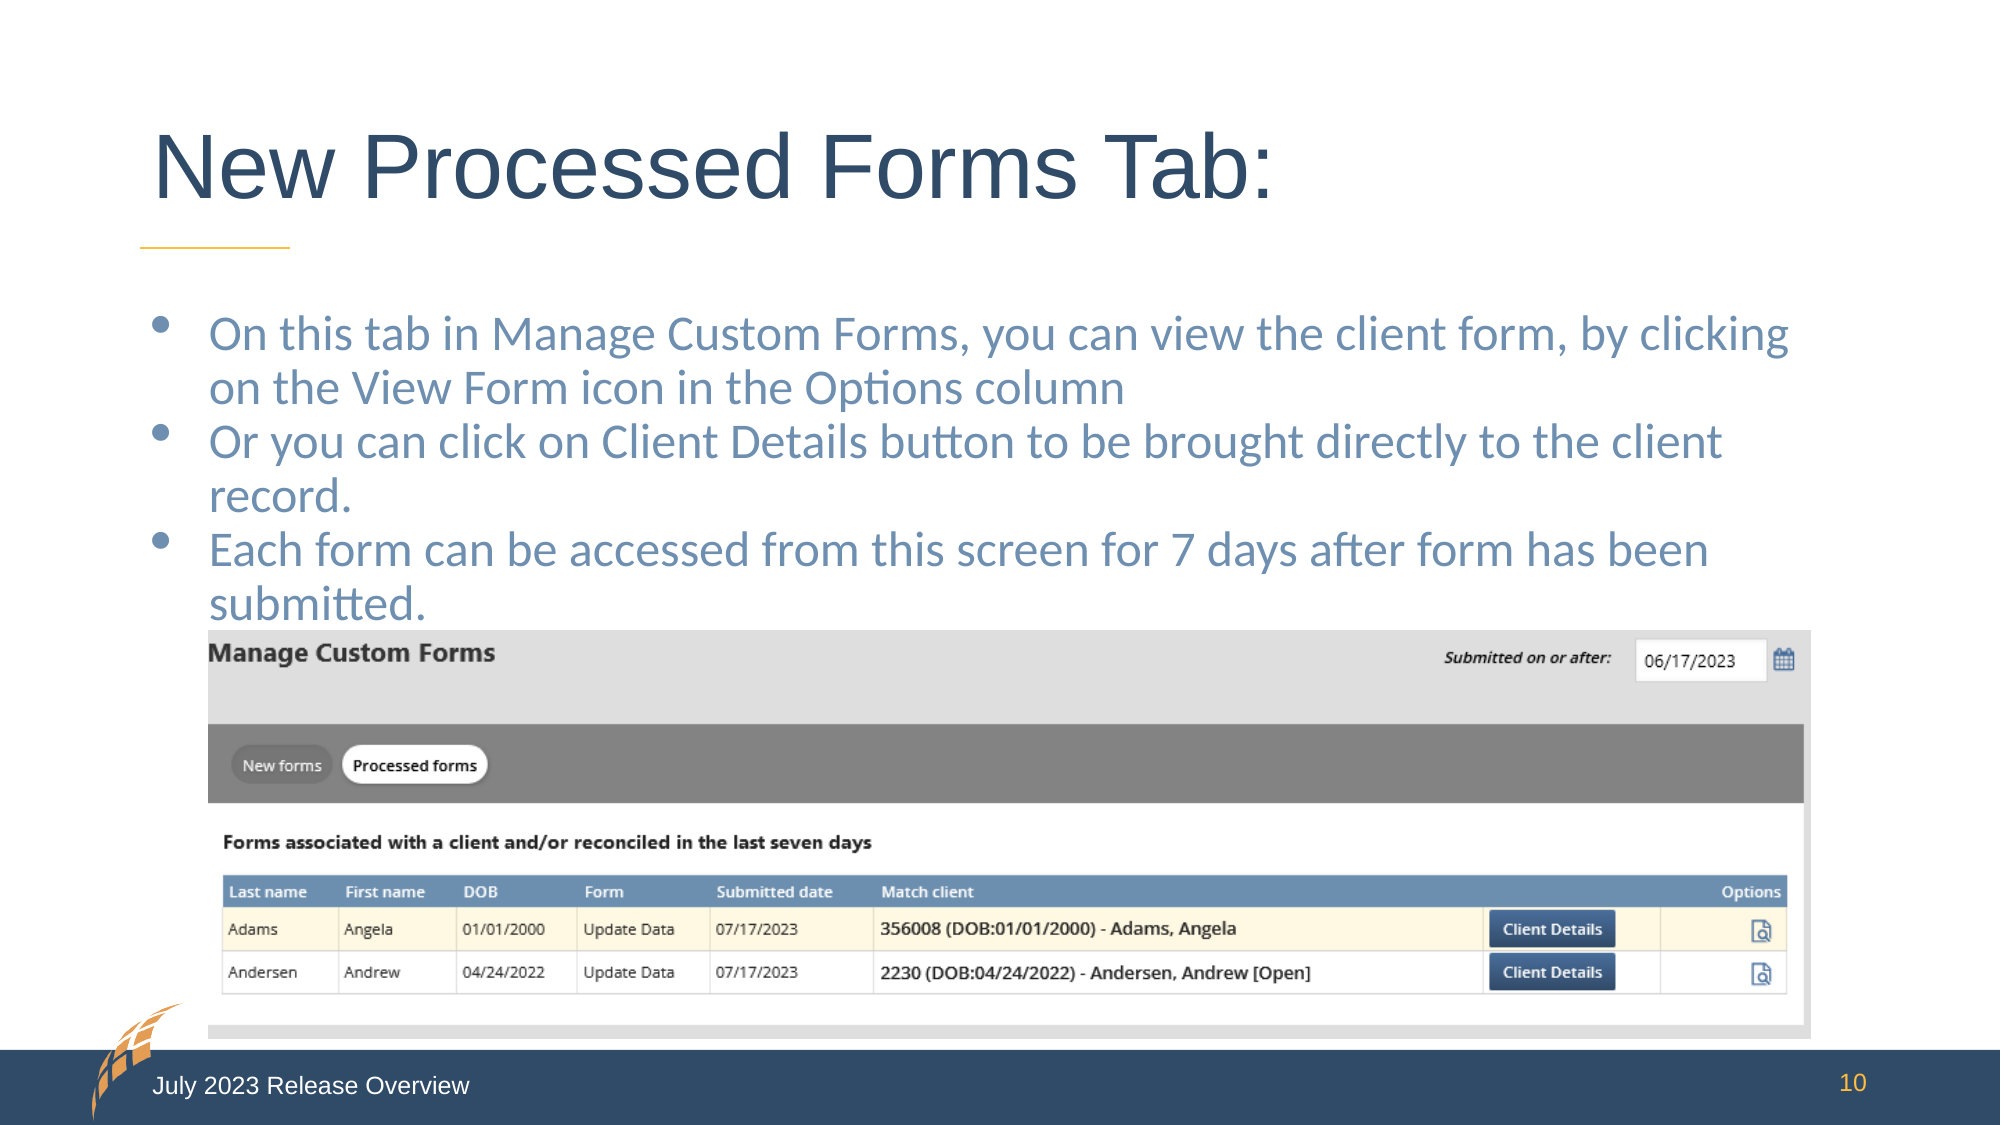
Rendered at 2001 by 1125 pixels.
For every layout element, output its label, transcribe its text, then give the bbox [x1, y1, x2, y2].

title New Processed Forms Tab: [137, 59, 1863, 278]
picture [92, 1003, 183, 1121]
picture [208, 630, 1812, 1039]
footer July 2023 Release Overview [137, 1054, 813, 1115]
list On this tab in Manage Custom Forms, you can view the client form, by clicking on the View Form icon in the Options column Or you can click on Client Details button to be brought directly to the client record. Each form can be accessed from this screen for 7 days after form has been submitted. [137, 299, 1863, 950]
